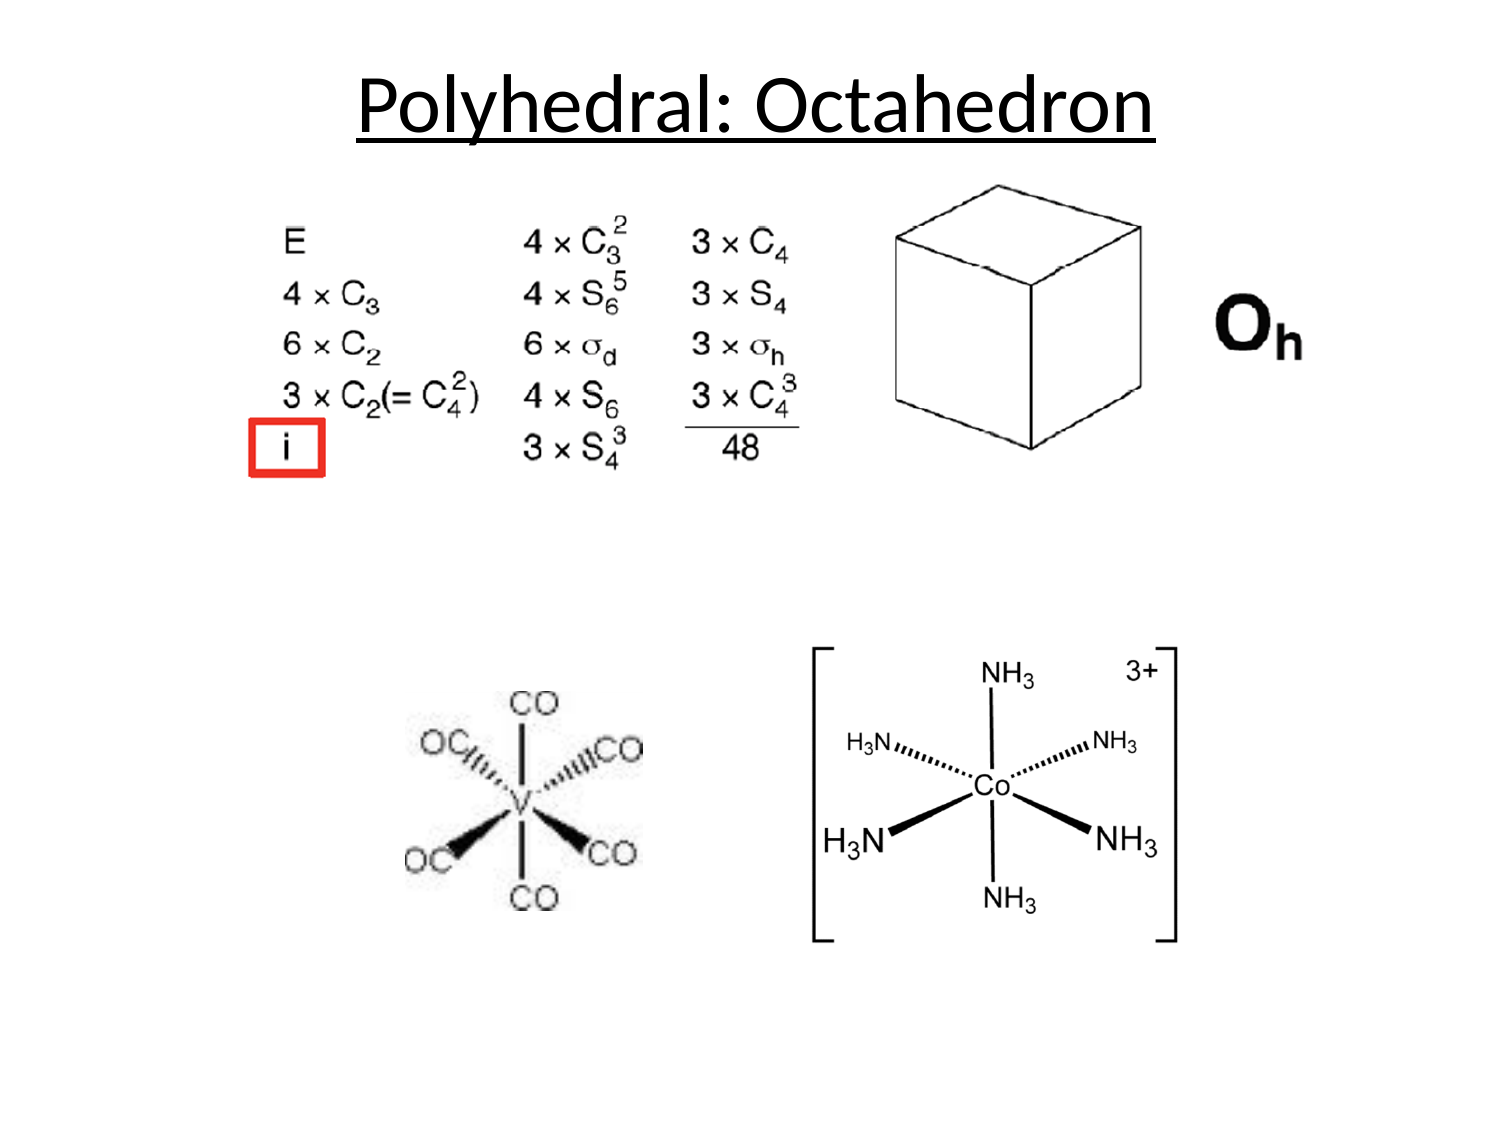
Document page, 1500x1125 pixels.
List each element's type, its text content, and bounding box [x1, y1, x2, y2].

picture [405, 691, 643, 912]
picture [805, 640, 1181, 947]
picture [203, 167, 1319, 496]
text_box Polyhedral: Octahedron [92, 41, 1420, 157]
